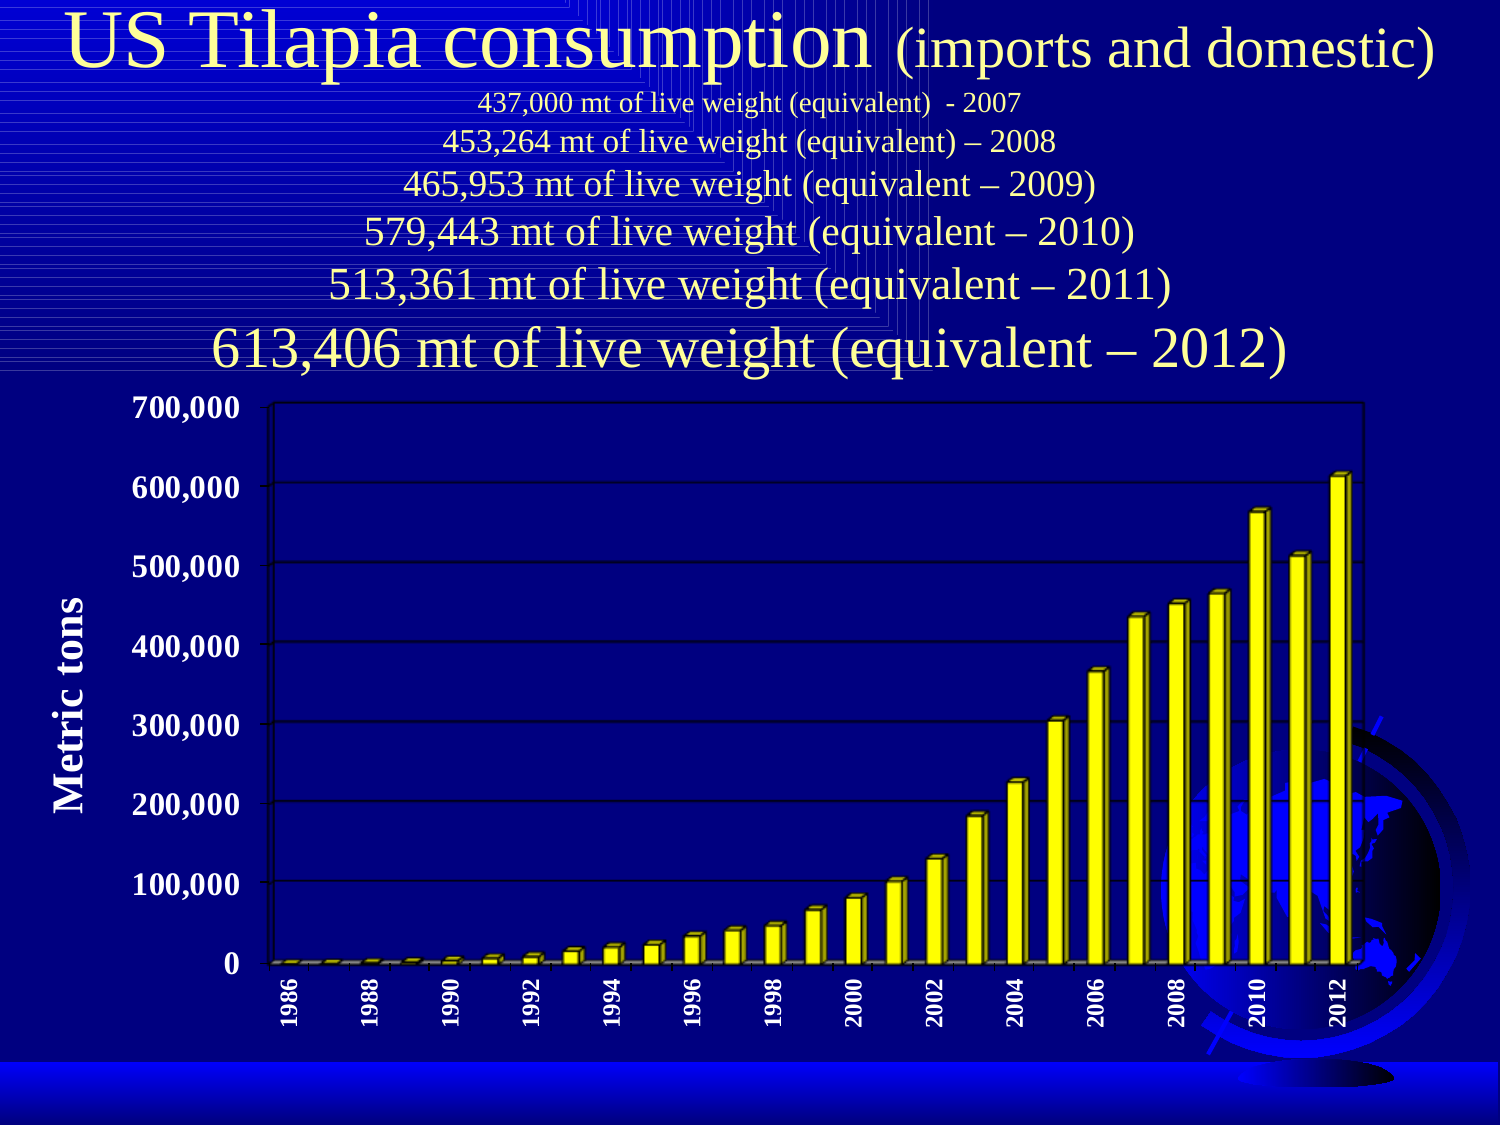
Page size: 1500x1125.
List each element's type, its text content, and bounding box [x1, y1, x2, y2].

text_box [19, 370, 1456, 1045]
title US Tilapia consumption (imports and domestic) 437,000 mt of live weight (equivalent) - 2007 453,264 mt of live weight (equivalent) – 2008 465,953 mt of live weight (equivalent – 2009) 579,443 mt of live weight (equivalent – 2010) 513,361 mt of live weight (equivalent – 2011) 613,406 mt of live weight (equivalent – 2012) [0, 87, 1500, 275]
